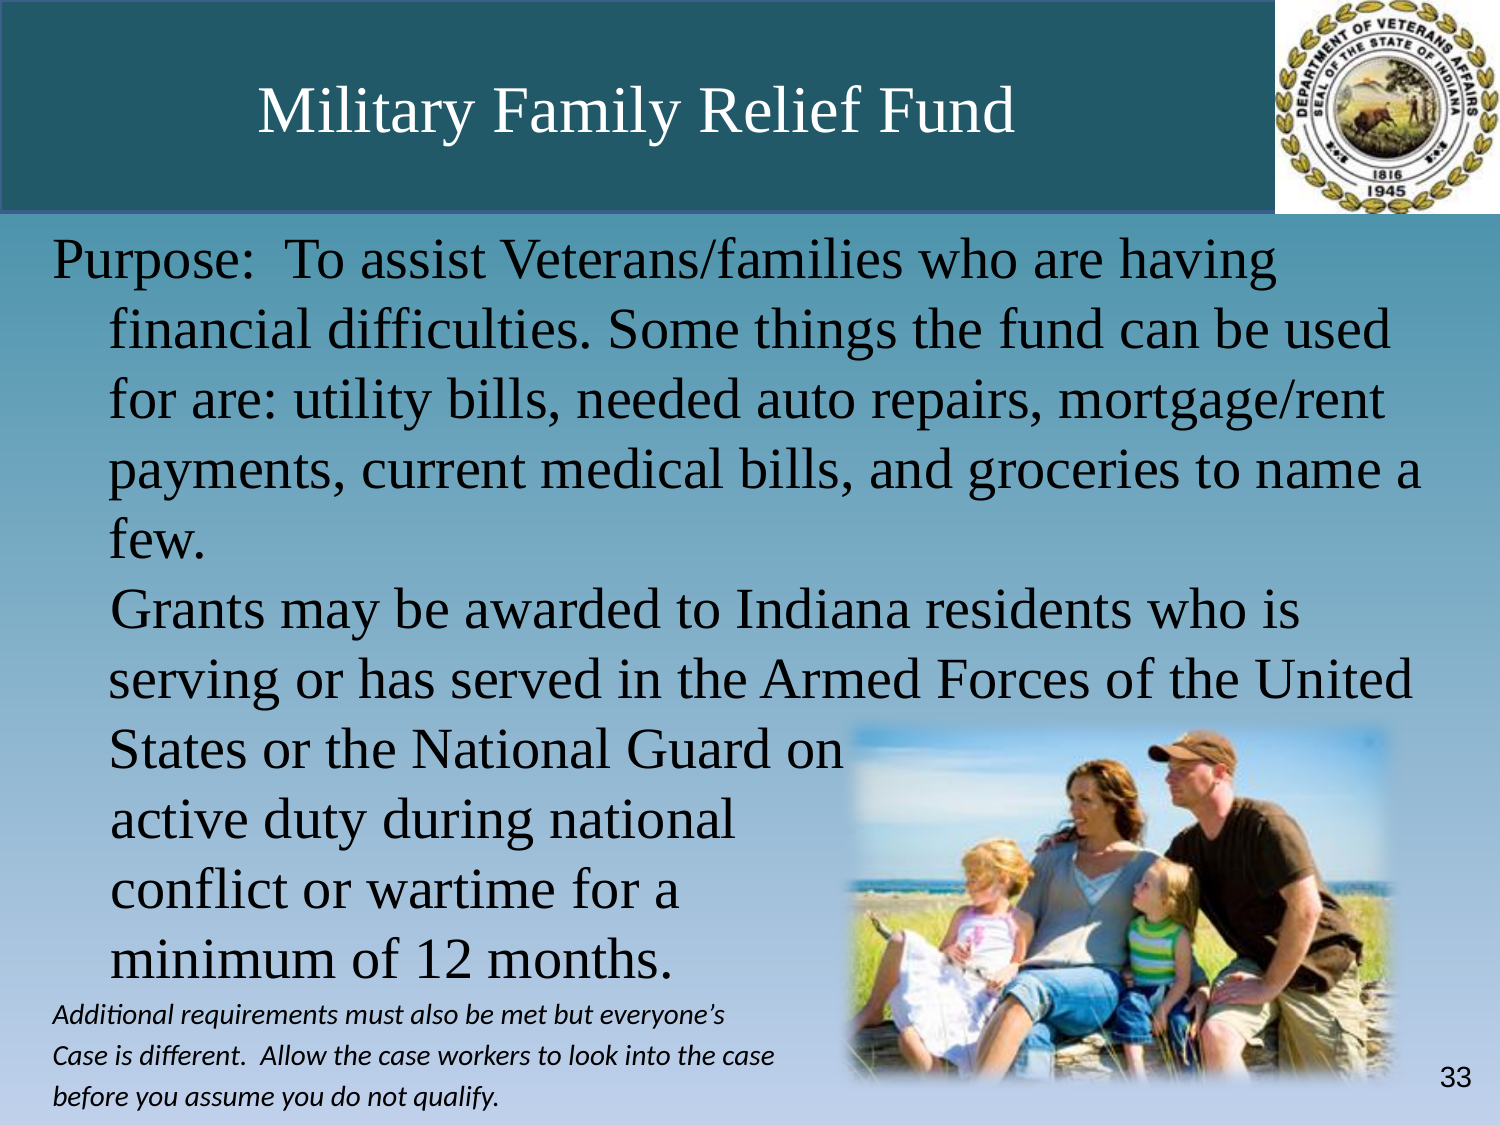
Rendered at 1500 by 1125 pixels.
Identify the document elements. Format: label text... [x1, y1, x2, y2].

slide_number 33 [1425, 1051, 1500, 1112]
title Military Family Relief Fund [0, 0, 1276, 213]
picture [1276, 0, 1500, 214]
picture [837, 712, 1404, 1091]
list Purpose: To assist Veterans/families who are having financial difficulties. Some things the fund can be used for are: utility bills, needed auto repairs, mortgage/rent payments, current medical bills, and groceries to name a few. Grants may be awarded to Indiana residents who is serving or has served in the Armed Forces of the United States or the National Guard on active duty during national conflict or wartime for a minimum of 12 months. Additional requirements must also be met but everyone’s Case is different. Allow the case workers to look into the case before you assume you do not qualify. [37, 212, 1451, 1125]
